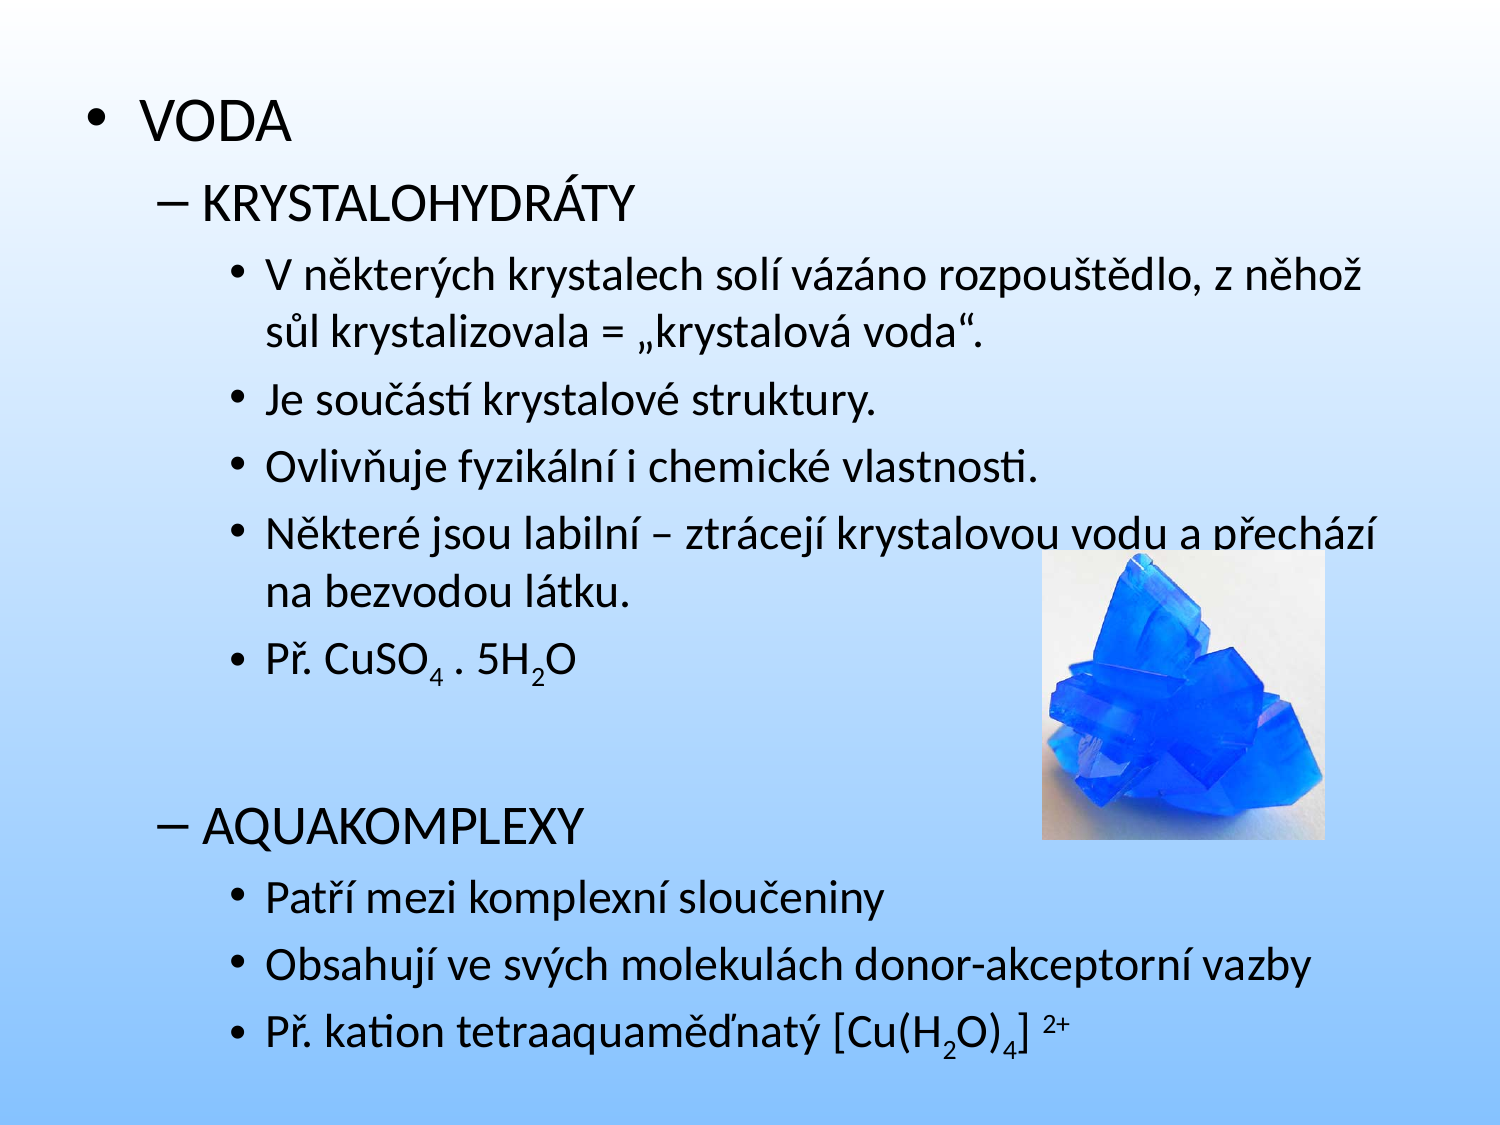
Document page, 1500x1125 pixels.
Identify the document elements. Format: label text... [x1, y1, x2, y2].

picture [1042, 550, 1325, 840]
list VODA KRYSTALOHYDRÁTY V některých krystalech solí vázáno rozpouštědlo, z něhož sůl krystalizovala = „krystalová voda“. Je součástí krystalové struktury. Ovlivňuje fyzikální i chemické vlastnosti. Některé jsou labilní – ztrácejí krystalovou vodu a přechází na bezvodou látku. Př. CuSO4 . 5H2O AQUAKOMPLEXY Patří mezi komplexní sloučeniny Obsahují ve svých molekulách donor-akceptorní vazby Př. kation tetraaquaměďnatý [Cu(H2O)4] 2+ [70, 70, 1421, 1079]
